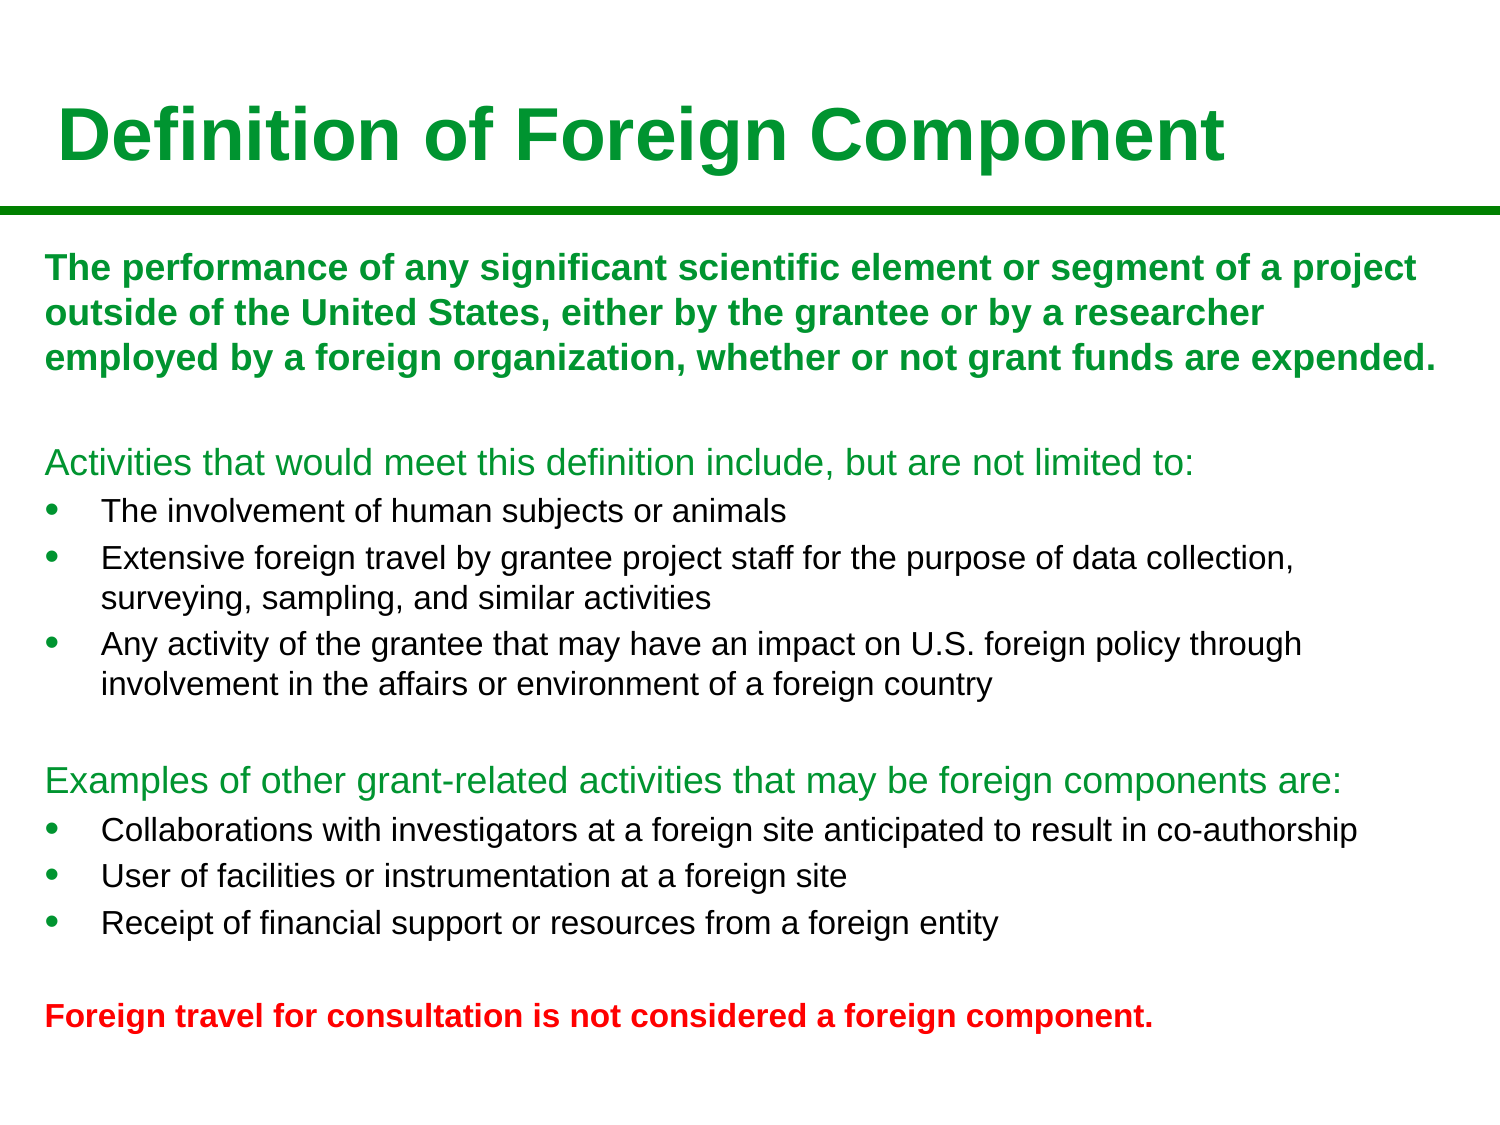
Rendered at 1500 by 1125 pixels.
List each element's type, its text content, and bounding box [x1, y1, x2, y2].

list The performance of any significant scientific element or segment of a project outside of the United States, either by the grantee or by a researcher employed by a foreign organization, whether or not grant funds are expended. Activities that would meet this definition include, but are not limited to: The involvement of human subjects or animals Extensive foreign travel by grantee project staff for the purpose of data collection, surveying, sampling, and similar activities Any activity of the grantee that may have an impact on U.S. foreign policy through involvement in the affairs or environment of a foreign country Examples of other grant-related activities that may be foreign components are: Collaborations with investigators at a foreign site anticipated to result in co-authorship User of facilities or instrumentation at a foreign site Receipt of financial support or resources from a foreign entity Foreign travel for consultation is not considered a foreign component. [29, 235, 1454, 1094]
title Definition of Foreign Component [42, 53, 1388, 207]
